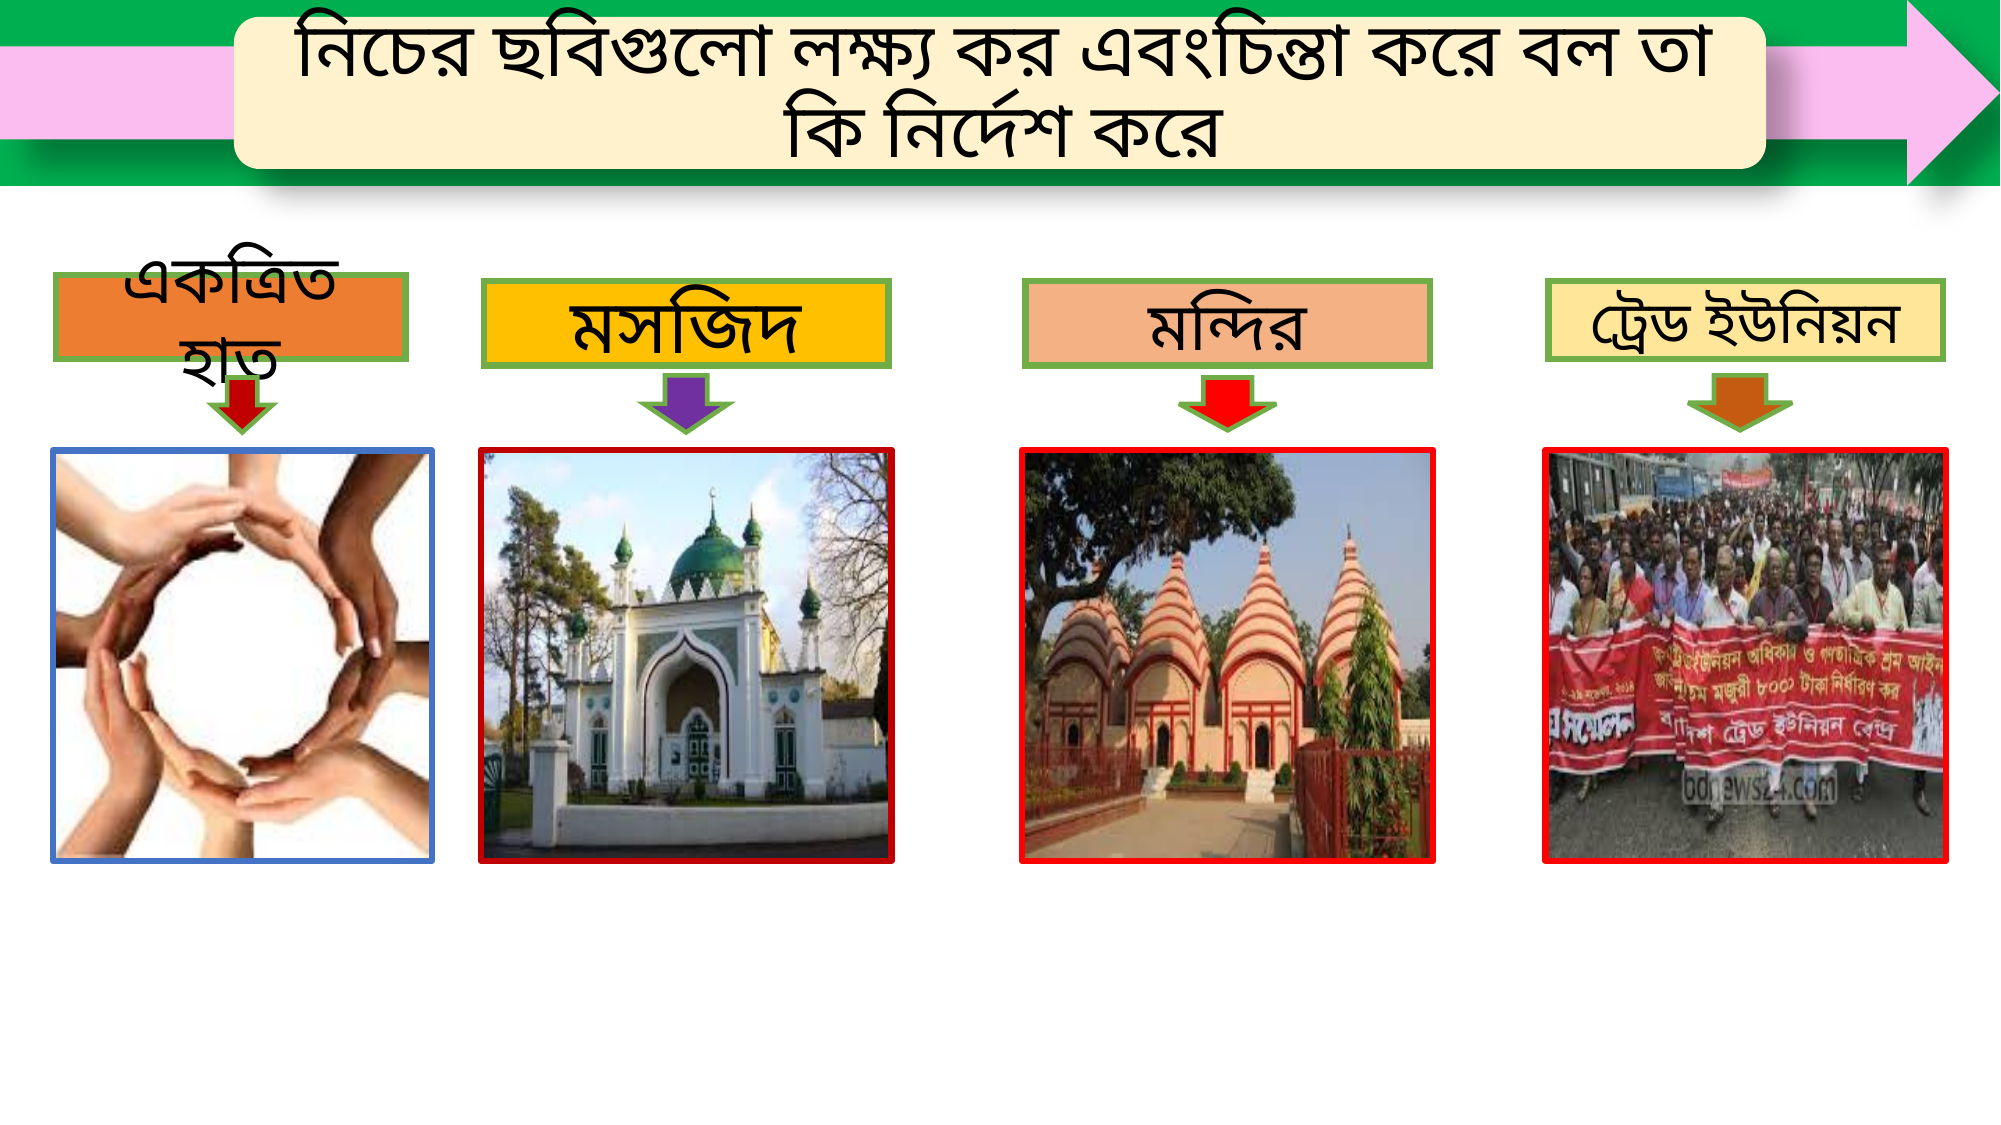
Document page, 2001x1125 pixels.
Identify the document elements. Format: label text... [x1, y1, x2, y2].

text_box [0, 0, 2000, 186]
picture [55, 453, 429, 858]
text_box ট্রেড ইউনিয়ন [1548, 280, 1944, 360]
picture [1548, 452, 1943, 858]
text_box একত্রিত হাত [55, 274, 407, 360]
text_box মন্দির [1024, 280, 1431, 366]
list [1025, 452, 1431, 858]
text_box [640, 374, 732, 434]
text_box [1687, 374, 1793, 432]
picture [483, 452, 889, 858]
text_box [1178, 376, 1277, 432]
text_box মসজিদ [483, 280, 890, 366]
text_box [209, 376, 276, 434]
